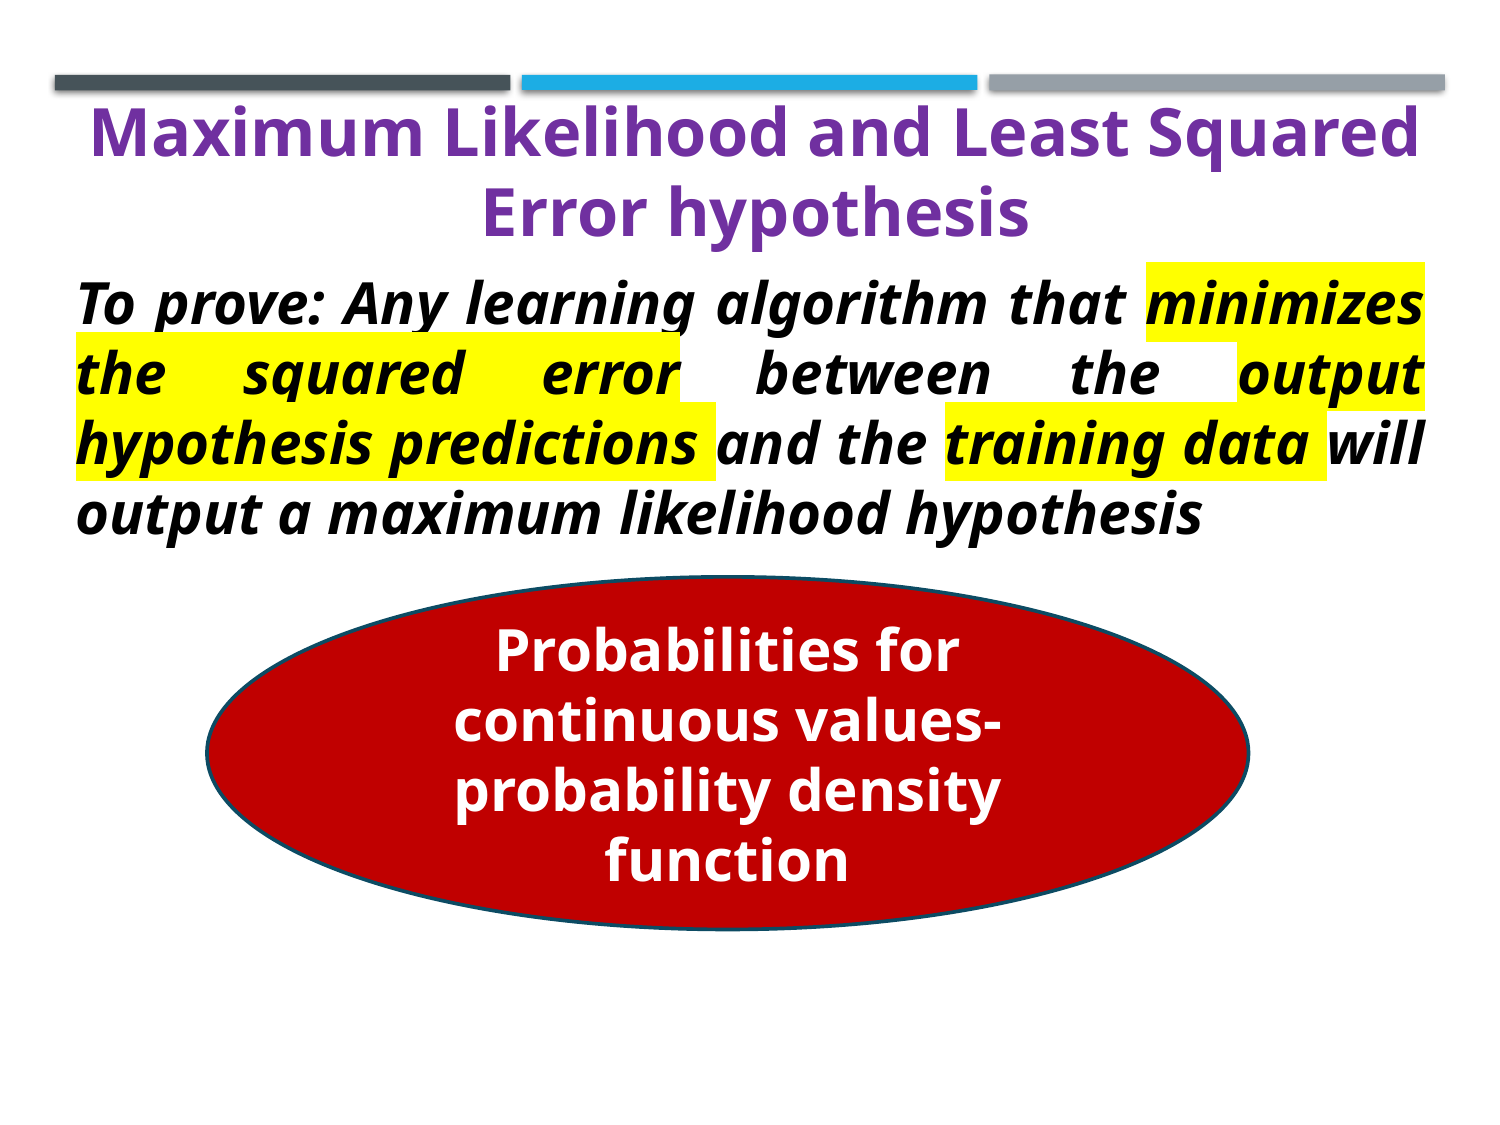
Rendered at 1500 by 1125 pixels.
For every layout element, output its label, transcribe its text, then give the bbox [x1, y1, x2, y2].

text_box Probabilities for continuous values-probability density function [205, 575, 1251, 932]
text_box To prove: Any learning algorithm that minimizes the squared error between the output hypothesis predictions and the training data will output a maximum likelihood hypothesis [60, 258, 1440, 554]
text_box Maximum Likelihood and Least Squared Error hypothesis [47, 81, 1464, 257]
